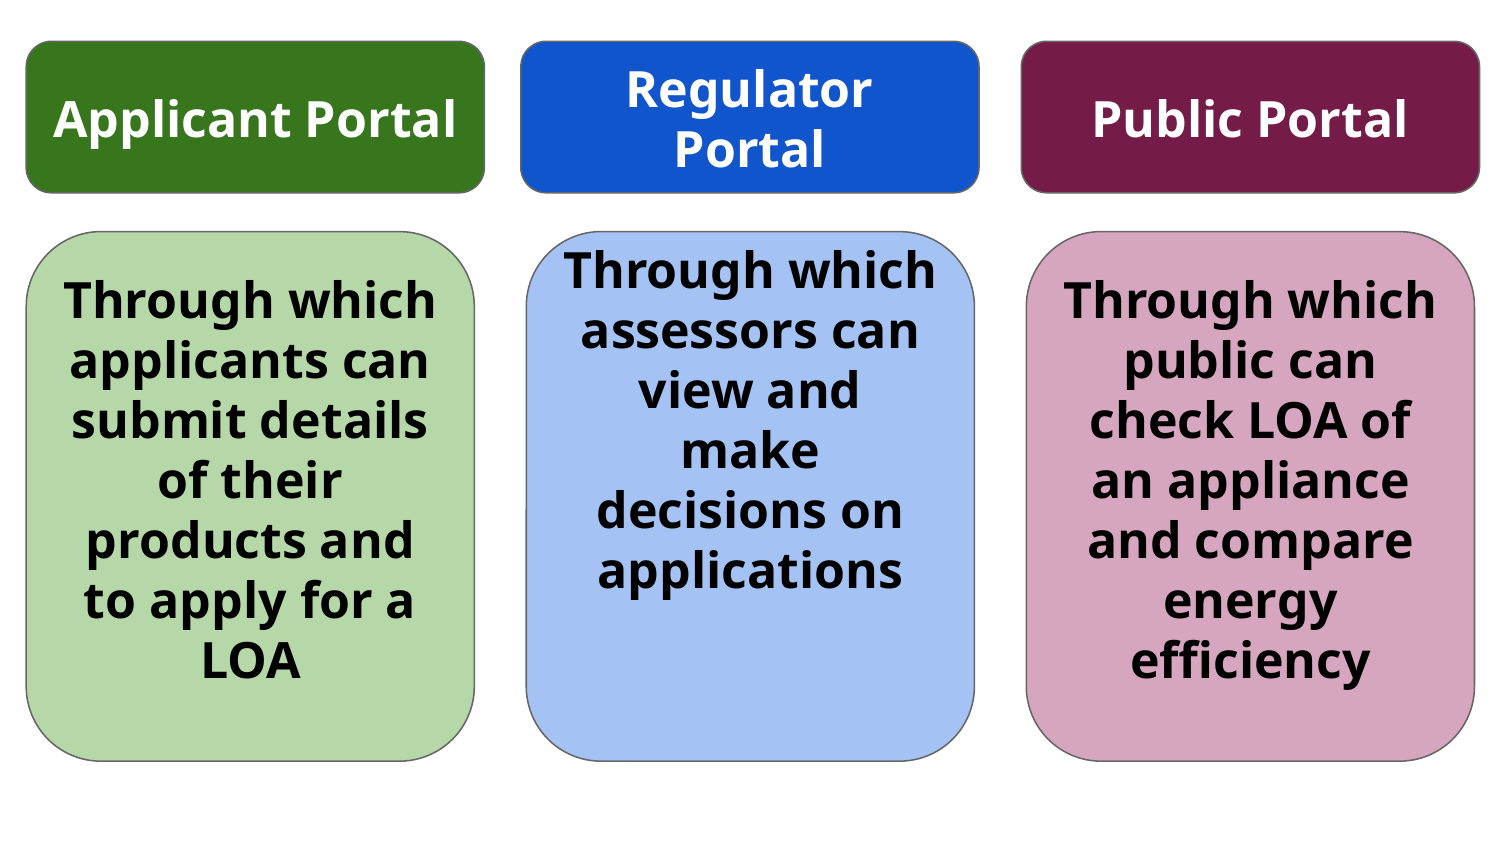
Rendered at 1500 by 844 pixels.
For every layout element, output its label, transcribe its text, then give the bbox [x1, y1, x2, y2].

text_box Public Portal [1021, 41, 1480, 193]
text_box Applicant Portal [26, 41, 485, 193]
text_box Regulator Portal [520, 41, 980, 193]
text_box Through which assessors can view and make decisions on applications [526, 231, 975, 762]
text_box Through which applicants can submit details of their products and to apply for a LOA [26, 231, 475, 762]
text_box Through which public can check LOA of an appliance and compare energy efficiency [1026, 231, 1475, 762]
